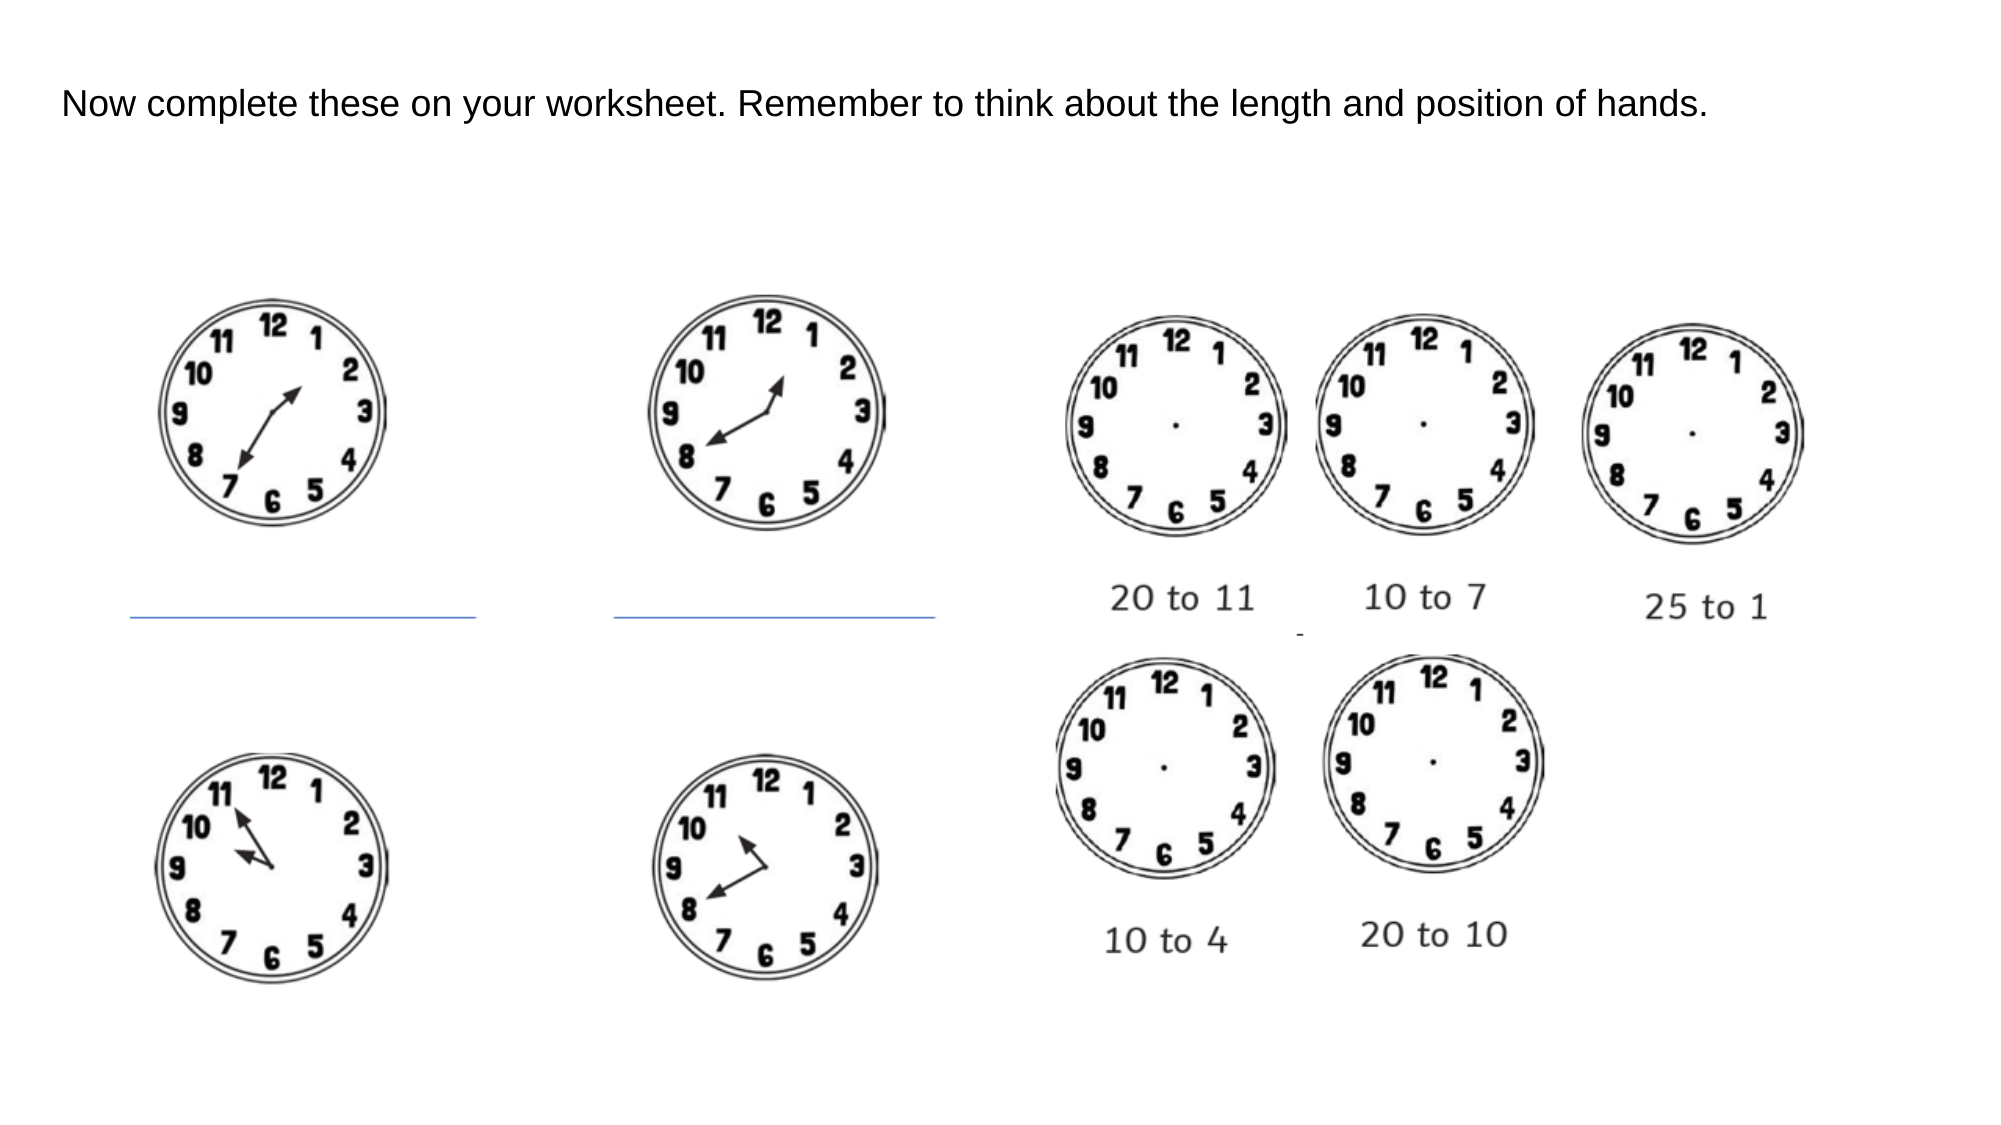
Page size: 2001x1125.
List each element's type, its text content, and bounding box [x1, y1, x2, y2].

picture [1028, 292, 1870, 1008]
picture [130, 292, 955, 1005]
text_box Now complete these on your worksheet. Remember to think about the length and position of hands. [46, 71, 1771, 131]
